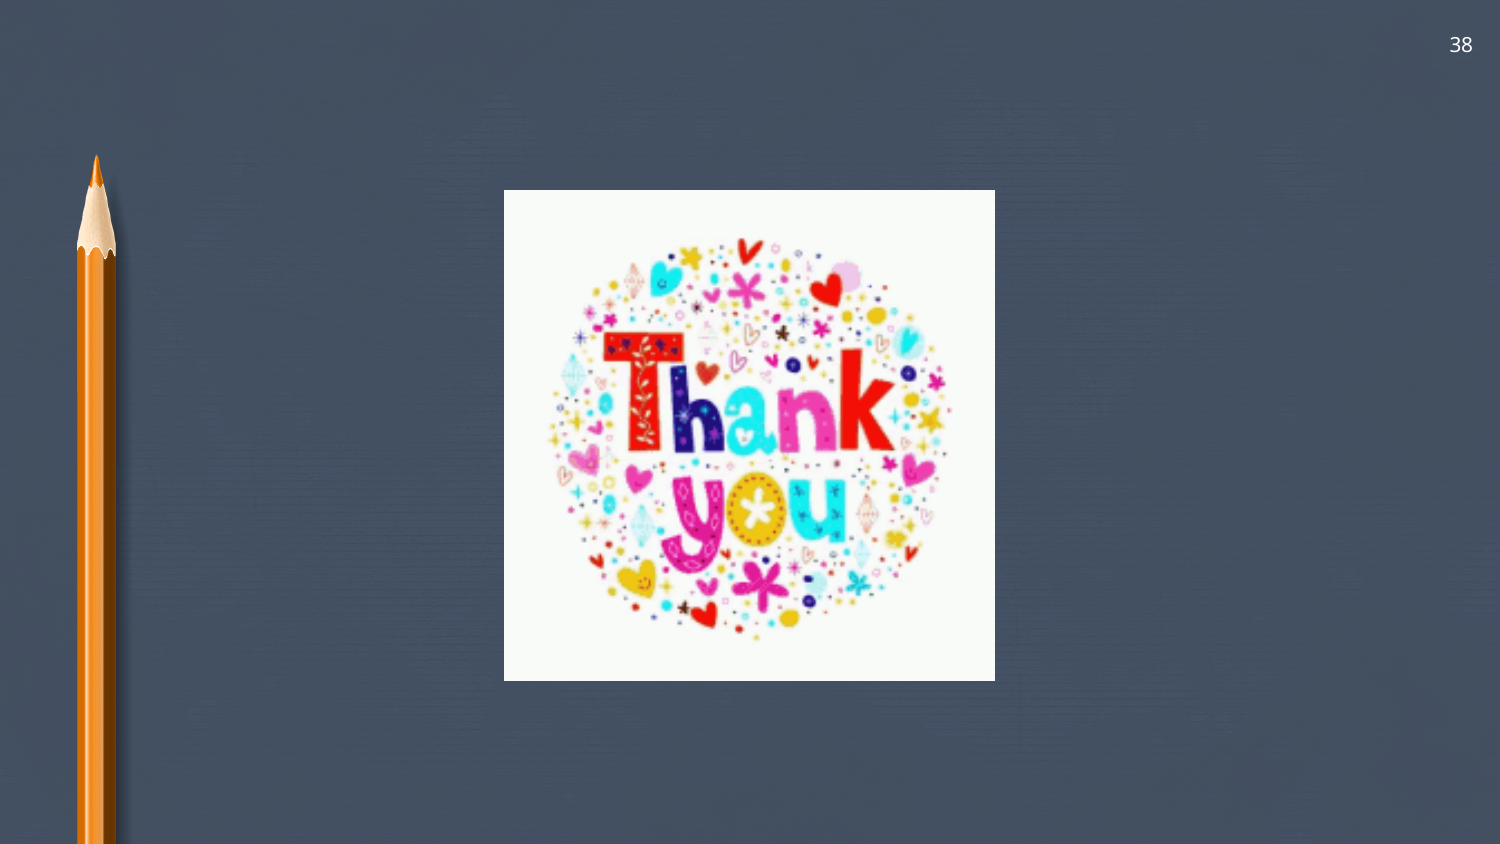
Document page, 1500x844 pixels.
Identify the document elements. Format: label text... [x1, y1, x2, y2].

slide_number ‹#› [1419, 31, 1474, 125]
picture [0, 0, 1500, 844]
